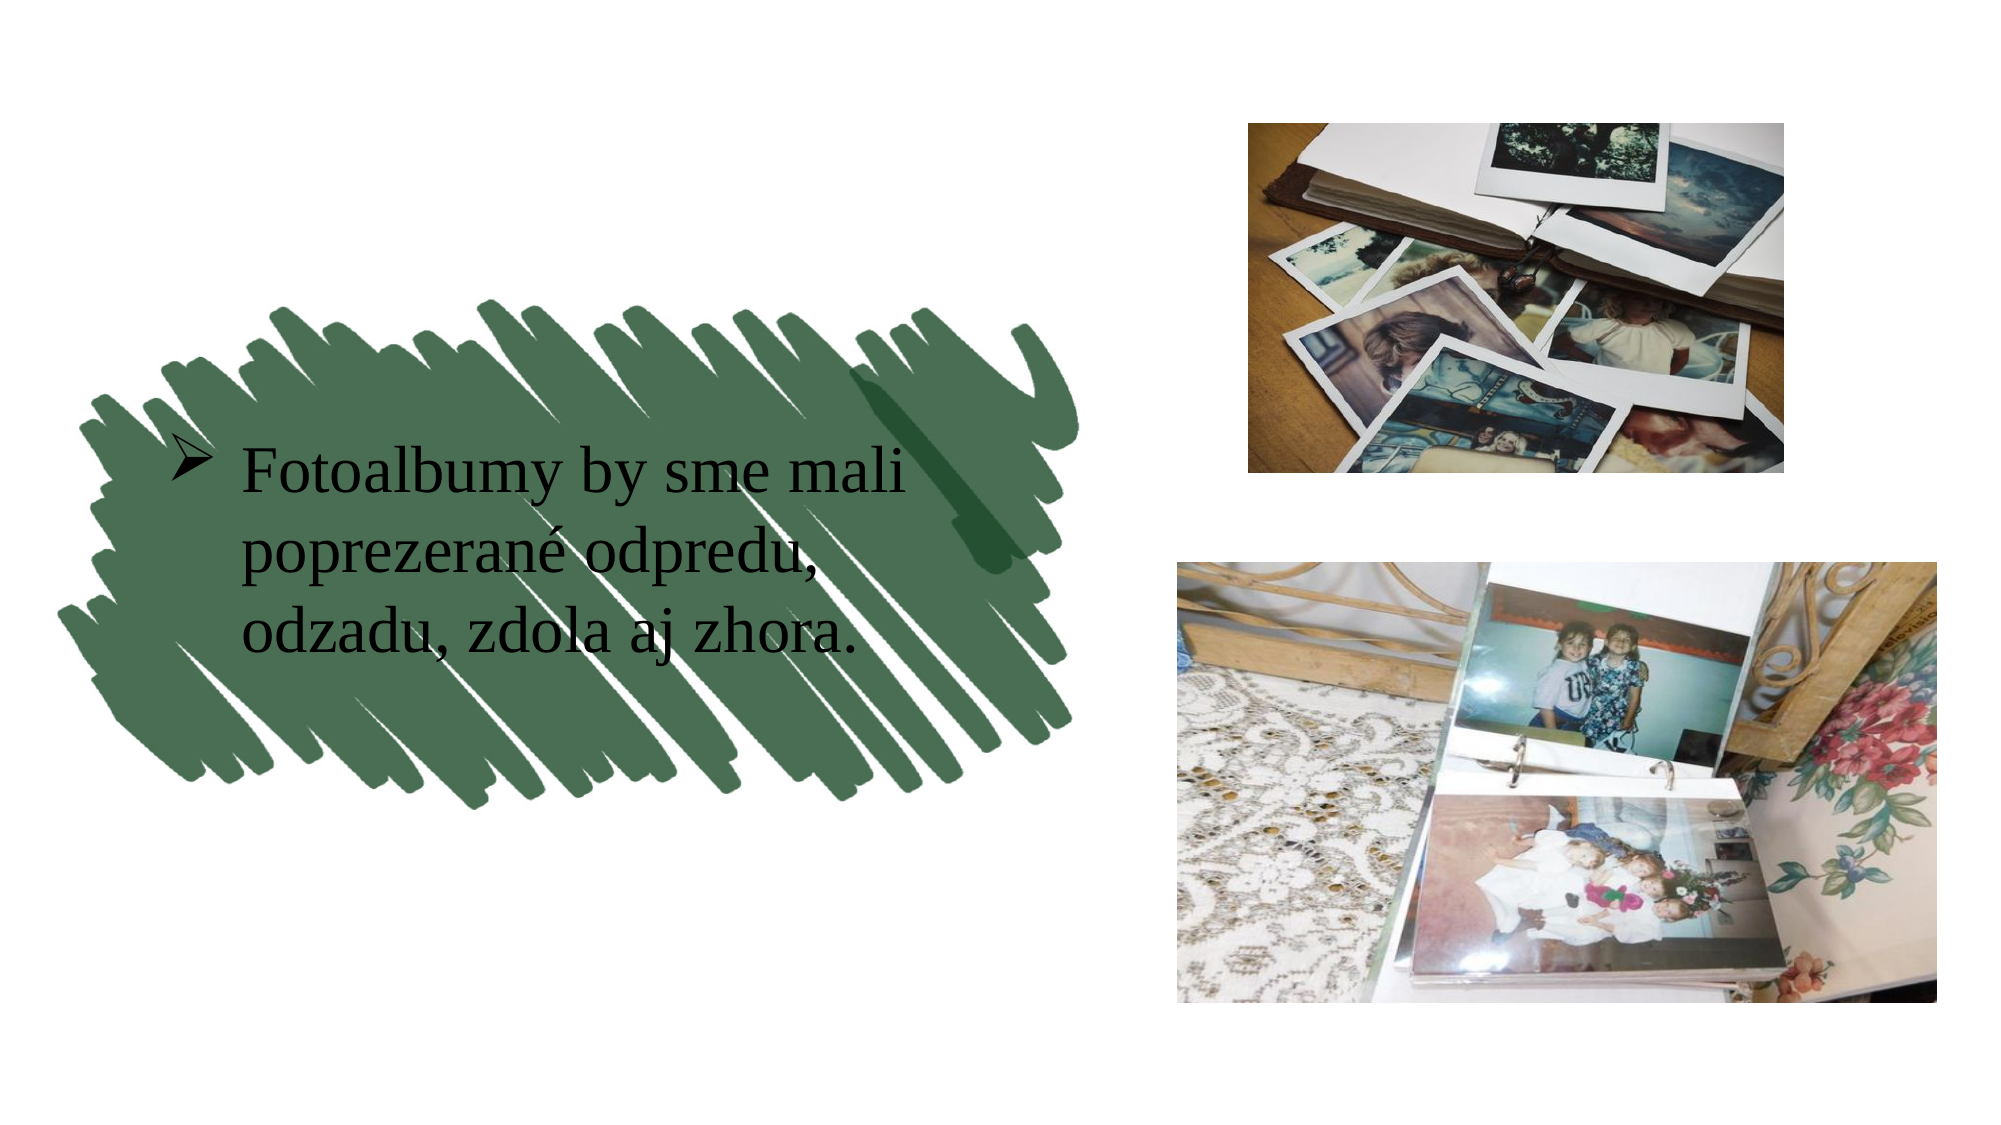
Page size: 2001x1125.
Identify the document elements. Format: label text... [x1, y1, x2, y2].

picture [6, 3, 1134, 1125]
text_box Fotoalbumy by sme mali poprezerané odpredu, odzadu, zdola aj zhora. [151, 417, 282, 673]
picture [1248, 123, 1784, 473]
text_box Fotoalbumy by sme mali poprezerané odpredu, odzadu, zdola aj zhora. [857, 417, 1073, 673]
picture [1177, 562, 1937, 1003]
